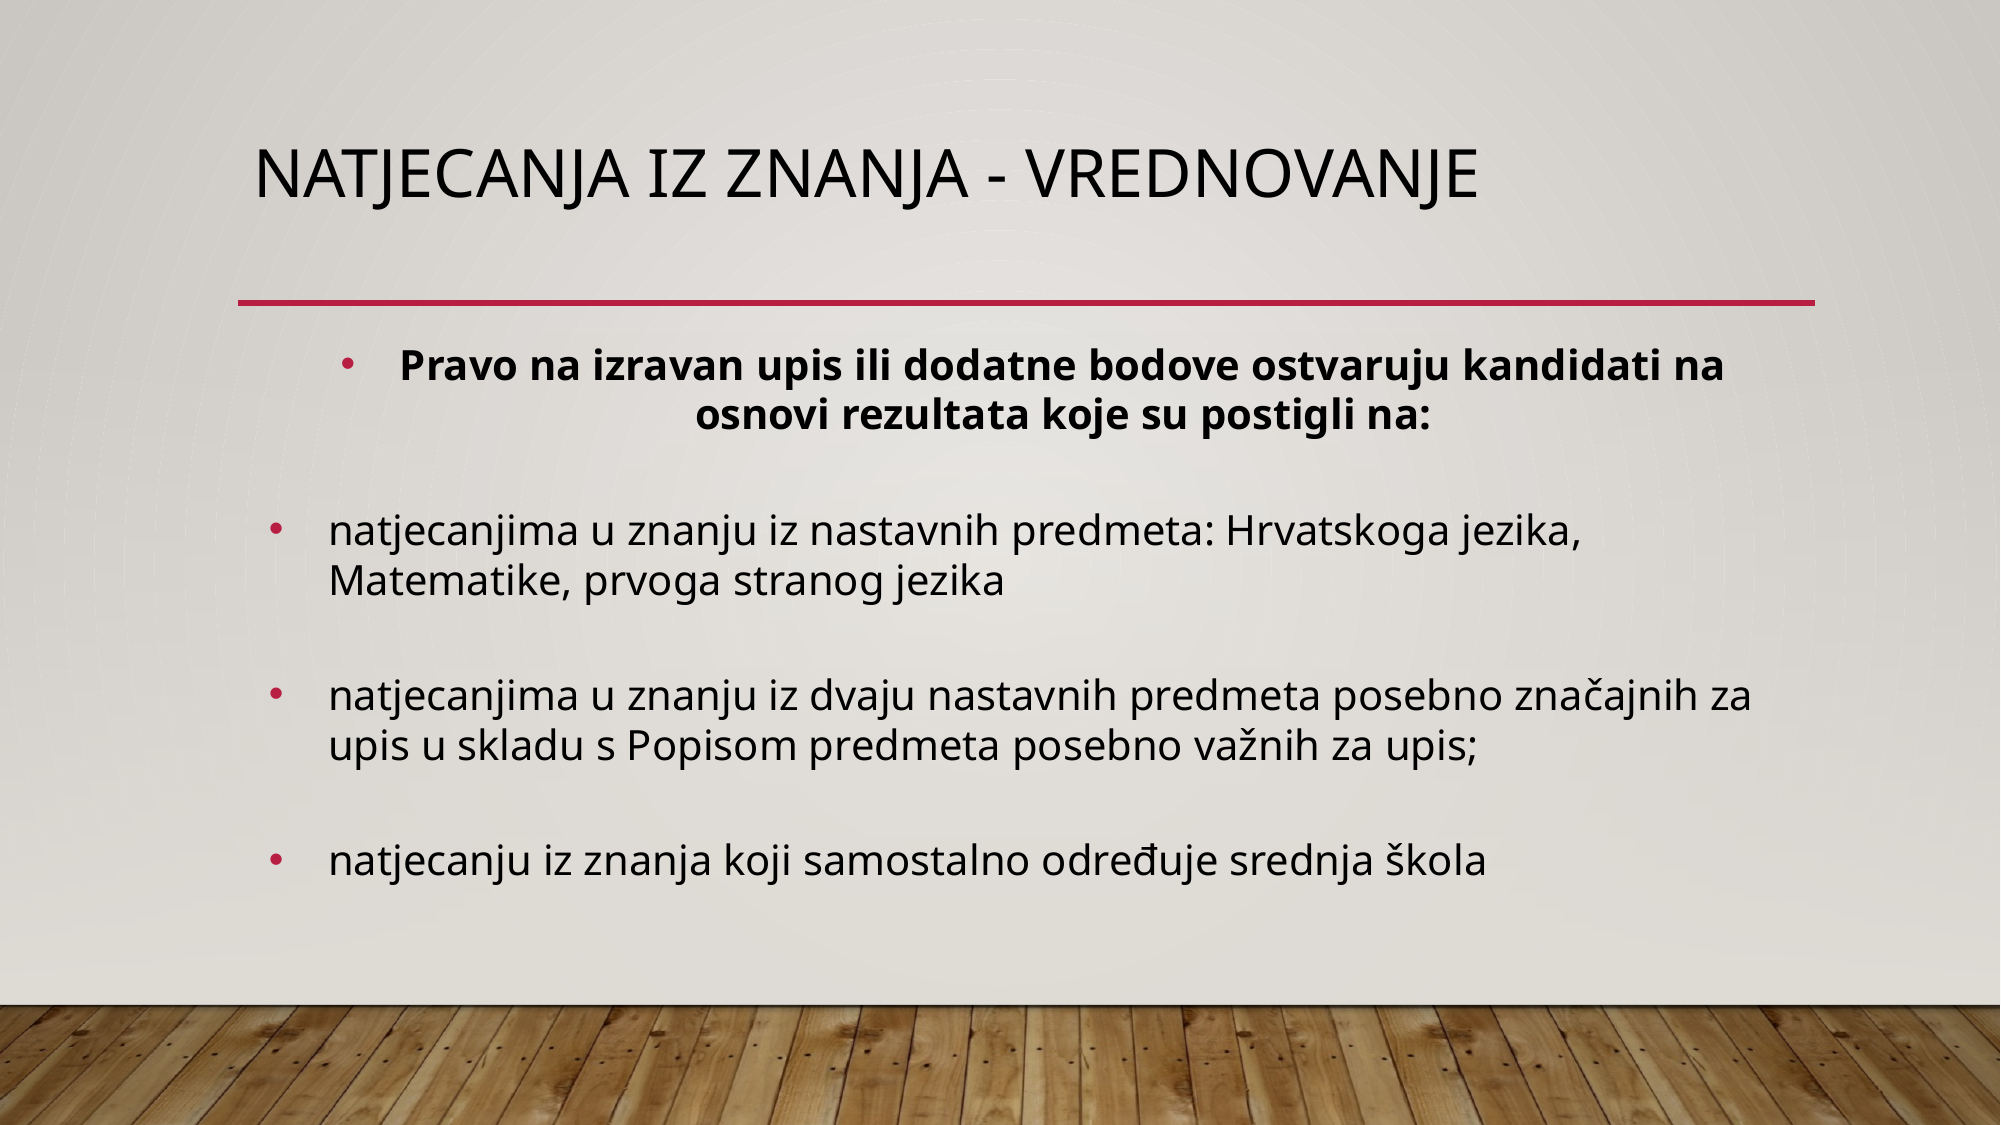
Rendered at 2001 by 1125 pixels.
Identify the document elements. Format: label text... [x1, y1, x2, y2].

list Pravo na izravan upis ili dodatne bodove ostvaruju kandidati na osnovi rezultata koje su postigli na: natjecanjima u znanju iz nastavnih predmeta: Hrvatskoga jezika, Matematike, prvoga stranog jezika natjecanjima u znanju iz dvaju nastavnih predmeta posebno značajnih za upis u skladu s Popisom predmeta posebno važnih za upis; natjecanju iz znanja koji samostalno određuje srednja škola [238, 330, 1814, 897]
picture [0, 1005, 2000, 1125]
title NATJECANJA IZ ZNANJA - vrednovanje [238, 131, 1814, 305]
